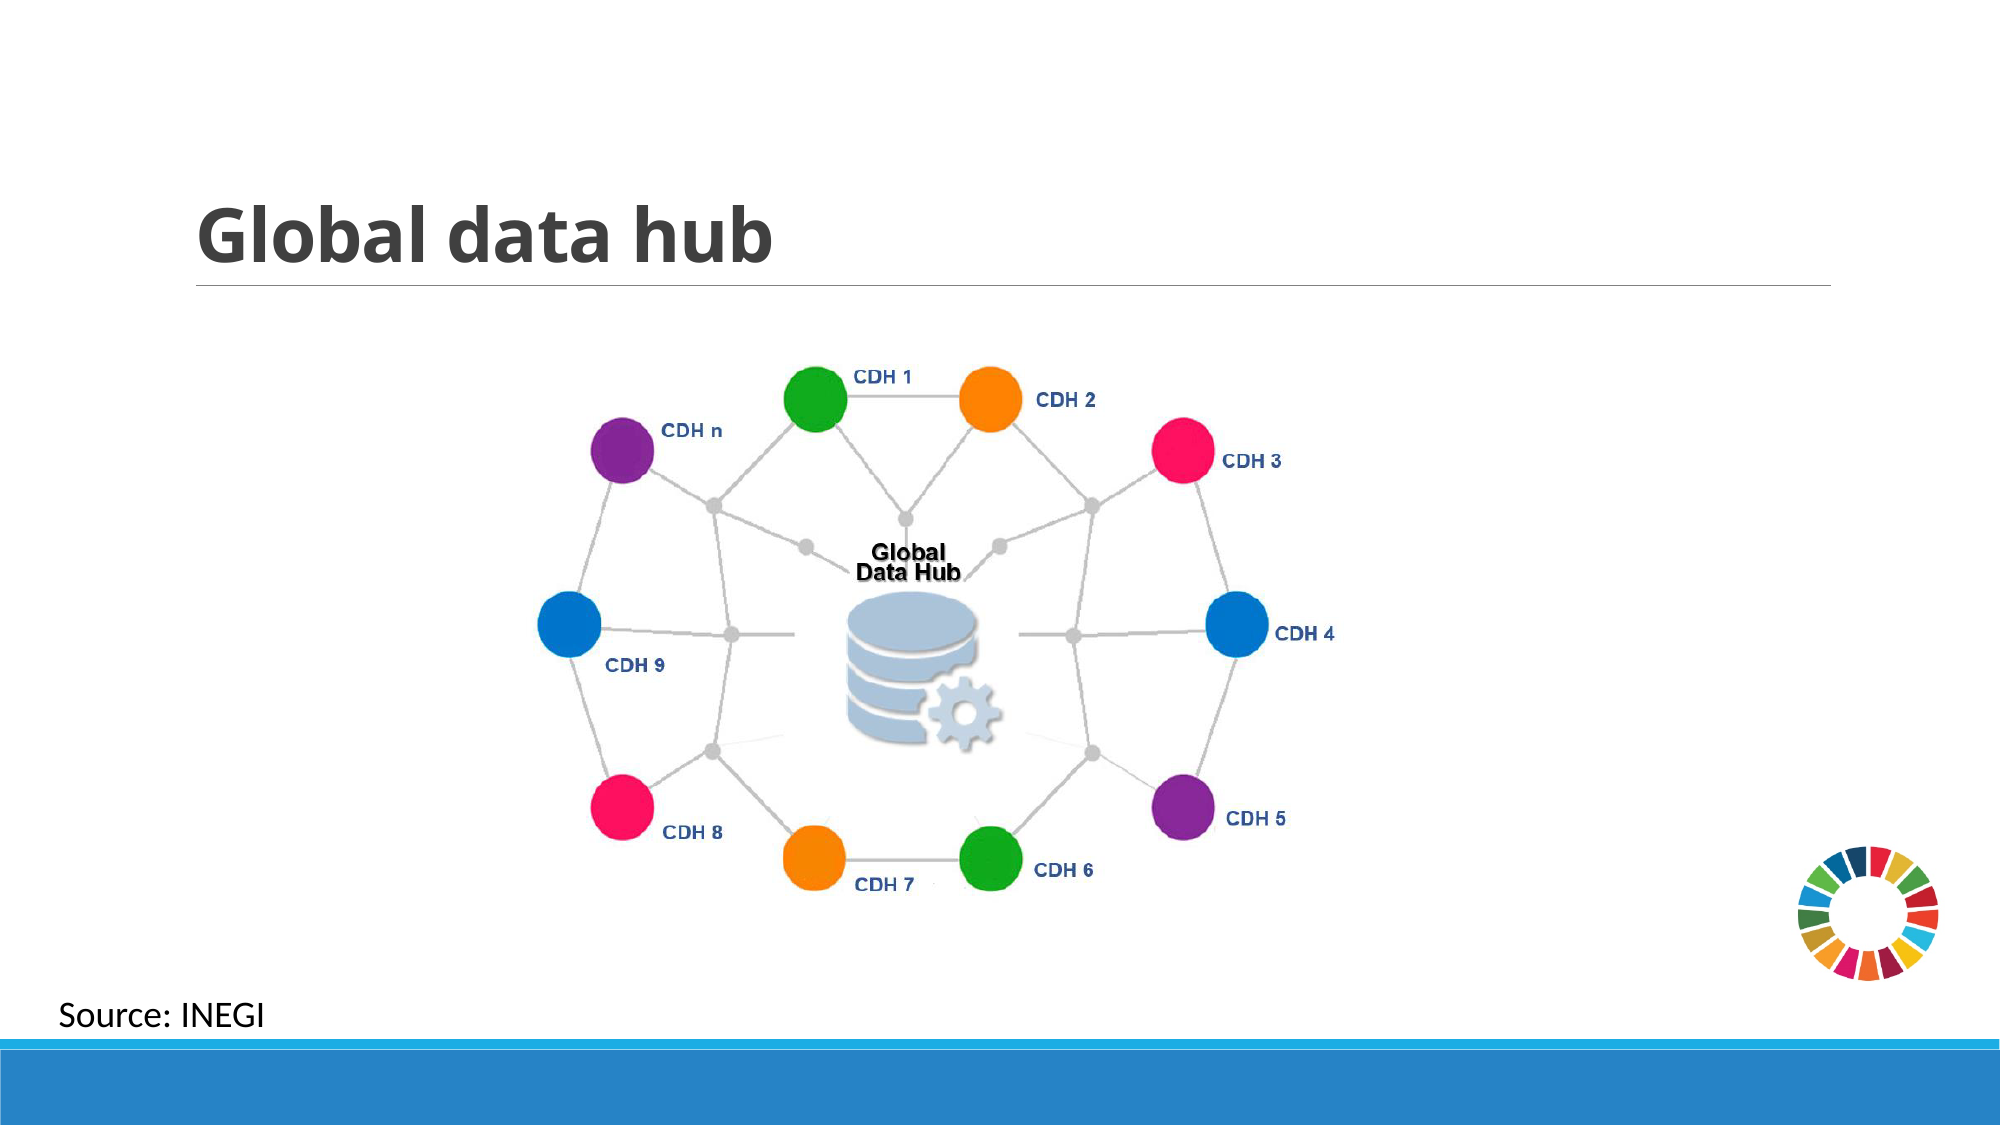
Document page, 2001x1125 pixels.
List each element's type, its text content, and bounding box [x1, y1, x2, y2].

picture [1791, 840, 1945, 987]
title Global data hub [180, 47, 1830, 285]
text_box Source: INEGI [43, 982, 462, 1043]
picture [504, 357, 1363, 936]
